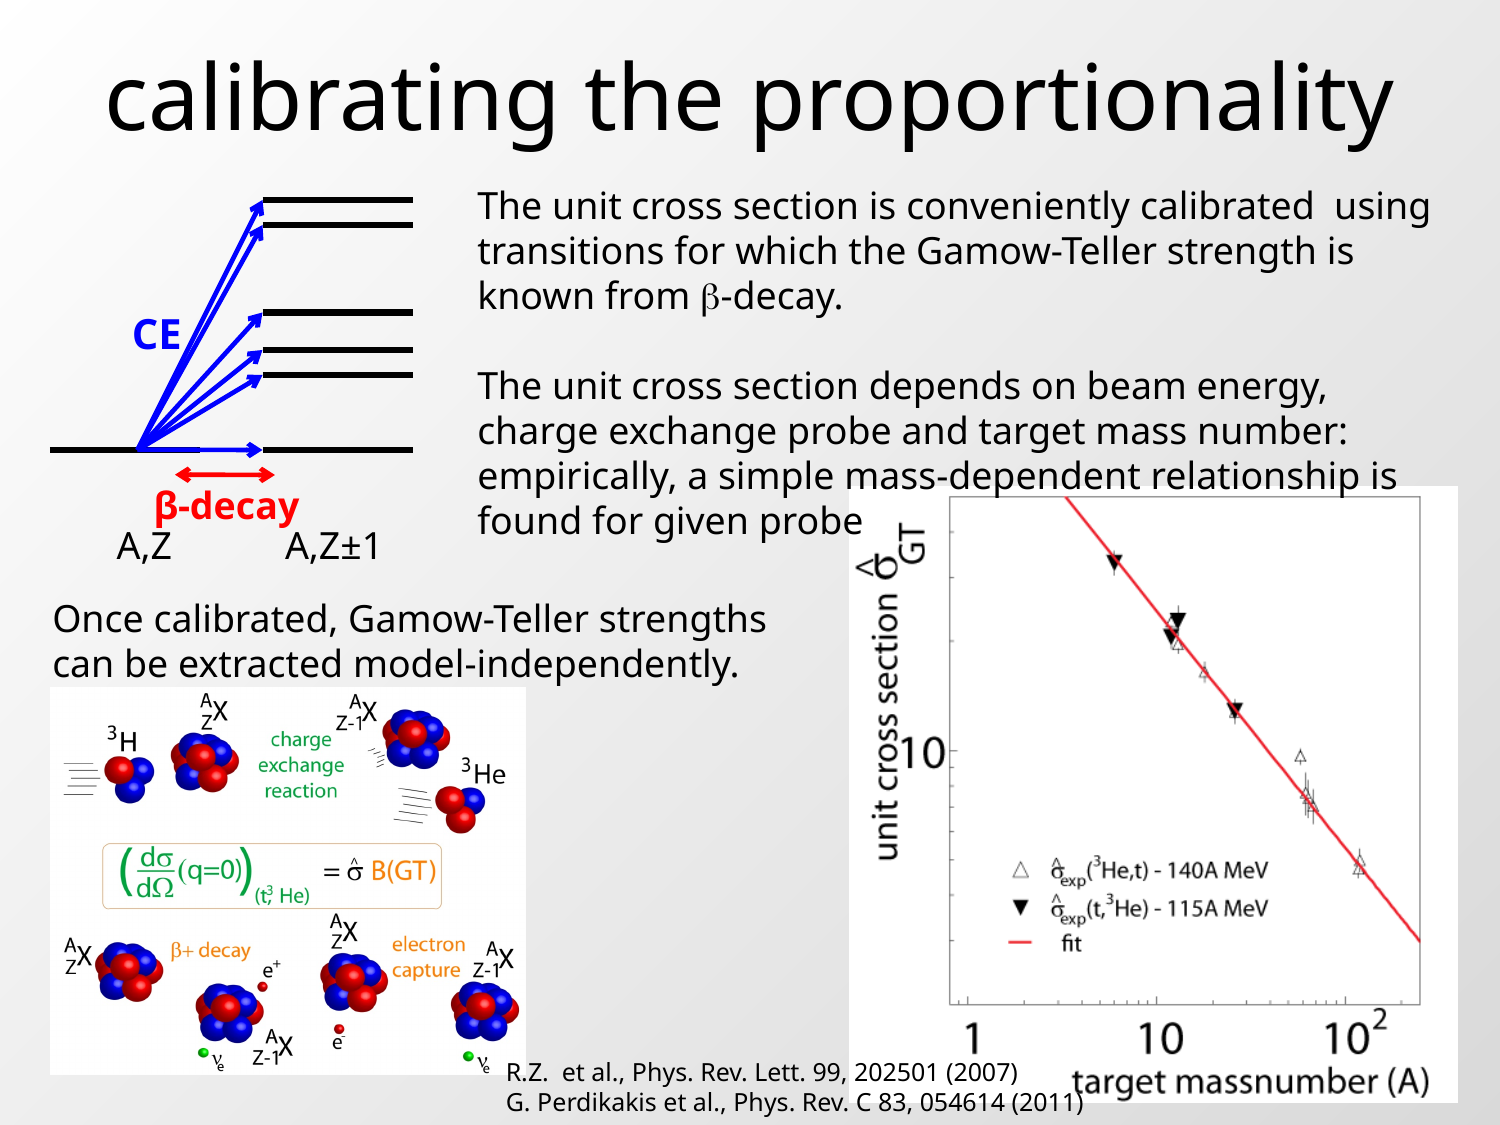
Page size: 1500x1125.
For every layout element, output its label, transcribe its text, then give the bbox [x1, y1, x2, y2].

title calibrating the proportionality [75, 0, 1425, 188]
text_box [49, 199, 413, 576]
text_box Once calibrated, Gamow-Teller strengths can be extracted model-independently. [37, 587, 788, 693]
text_box The unit cross section is conveniently calibrated using transitions for which the Gamow-Teller strength is known from -decay. The unit cross section depends on beam energy, charge exchange probe and target mass number: empirically, a simple mass-dependent relationship is found for given probe [462, 174, 1450, 595]
picture [49, 687, 526, 1076]
text_box R.Z. et al., Phys. Rev. Lett. 99, 202501 (2007) G. Perdikakis et al., Phys. Rev. C 83, 054614 (2011) [490, 1049, 1100, 1124]
picture [849, 486, 1458, 1104]
